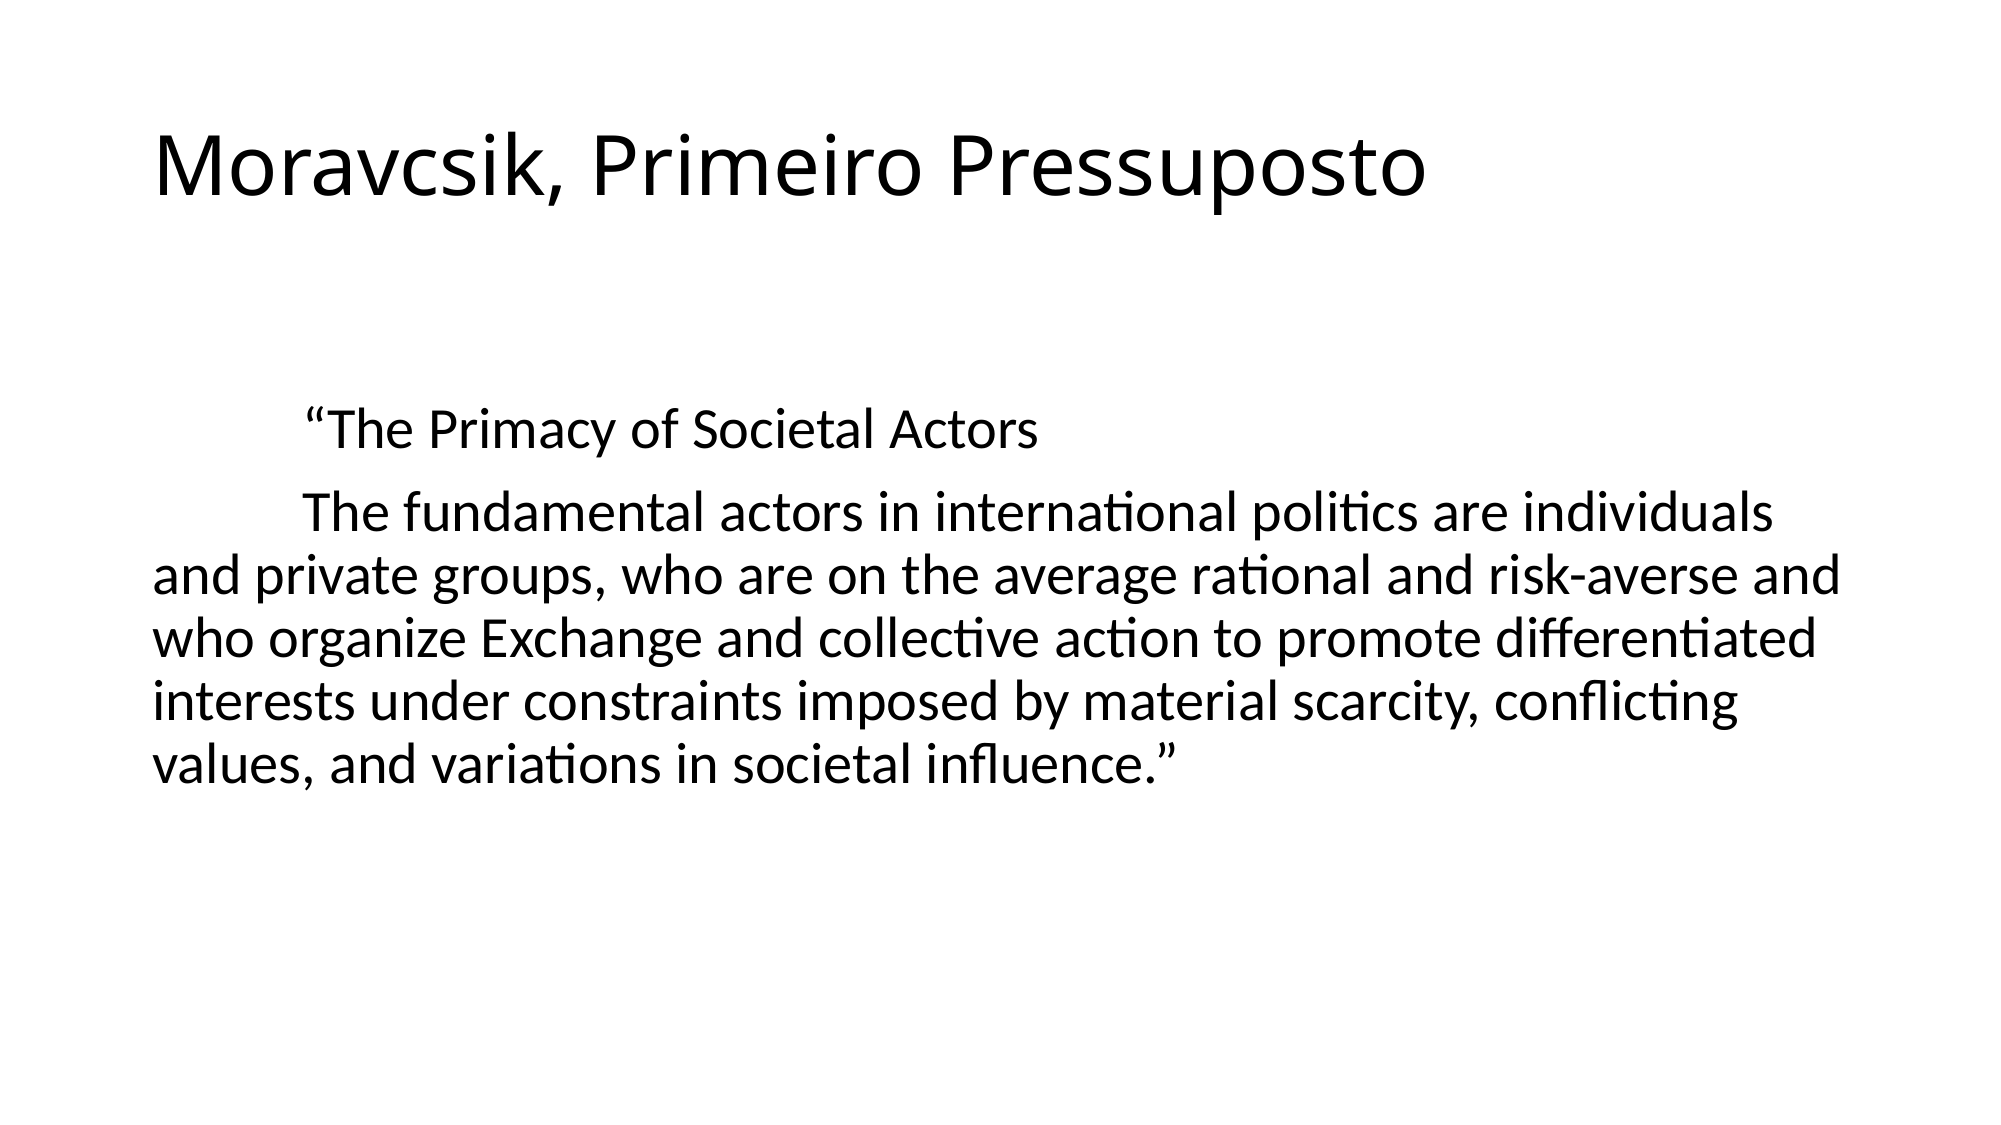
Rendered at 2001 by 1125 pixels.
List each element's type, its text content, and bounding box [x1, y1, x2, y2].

list “The Primacy of Societal Actors The fundamental actors in international politics are individuals and private groups, who are on the average rational and risk-averse and who organize Exchange and collective action to promote differentiated interests under constraints imposed by material scarcity, conflicting values, and variations in societal influence.” [137, 299, 1863, 1014]
title Moravcsik, Primeiro Pressuposto [137, 59, 1863, 278]
